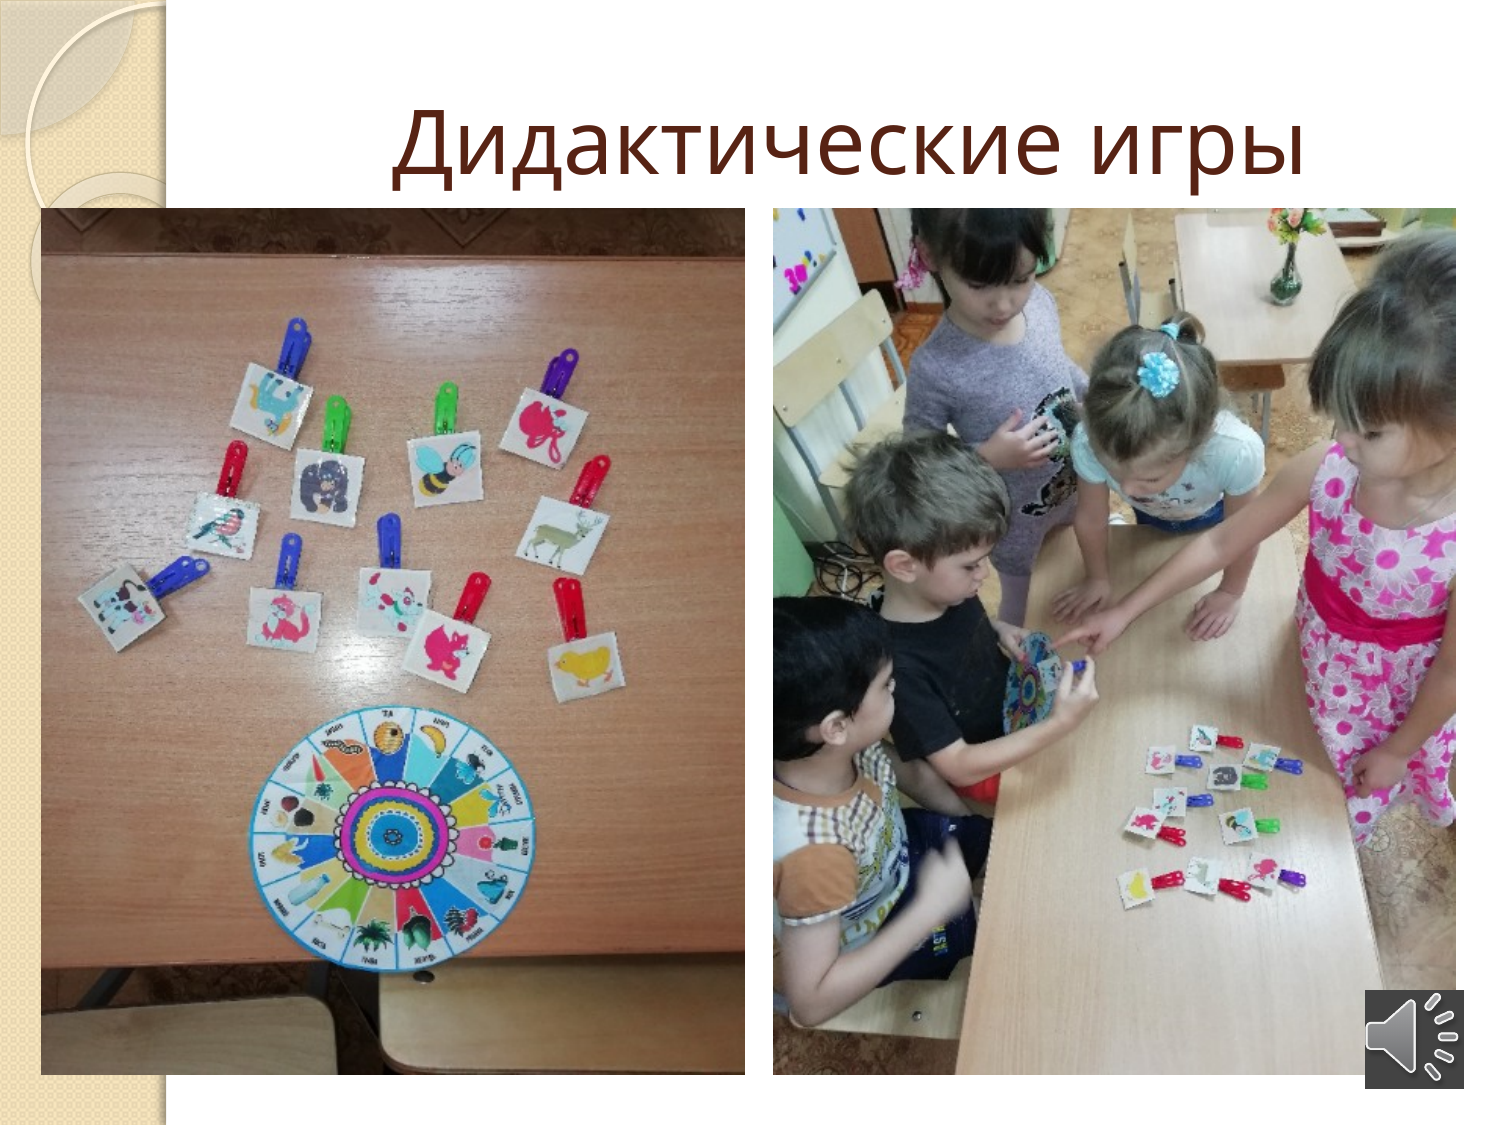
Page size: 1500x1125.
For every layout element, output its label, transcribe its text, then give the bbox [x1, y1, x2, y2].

picture [773, 207, 1465, 1090]
title Дидактические игры [235, 45, 1466, 233]
picture [40, 207, 745, 1075]
